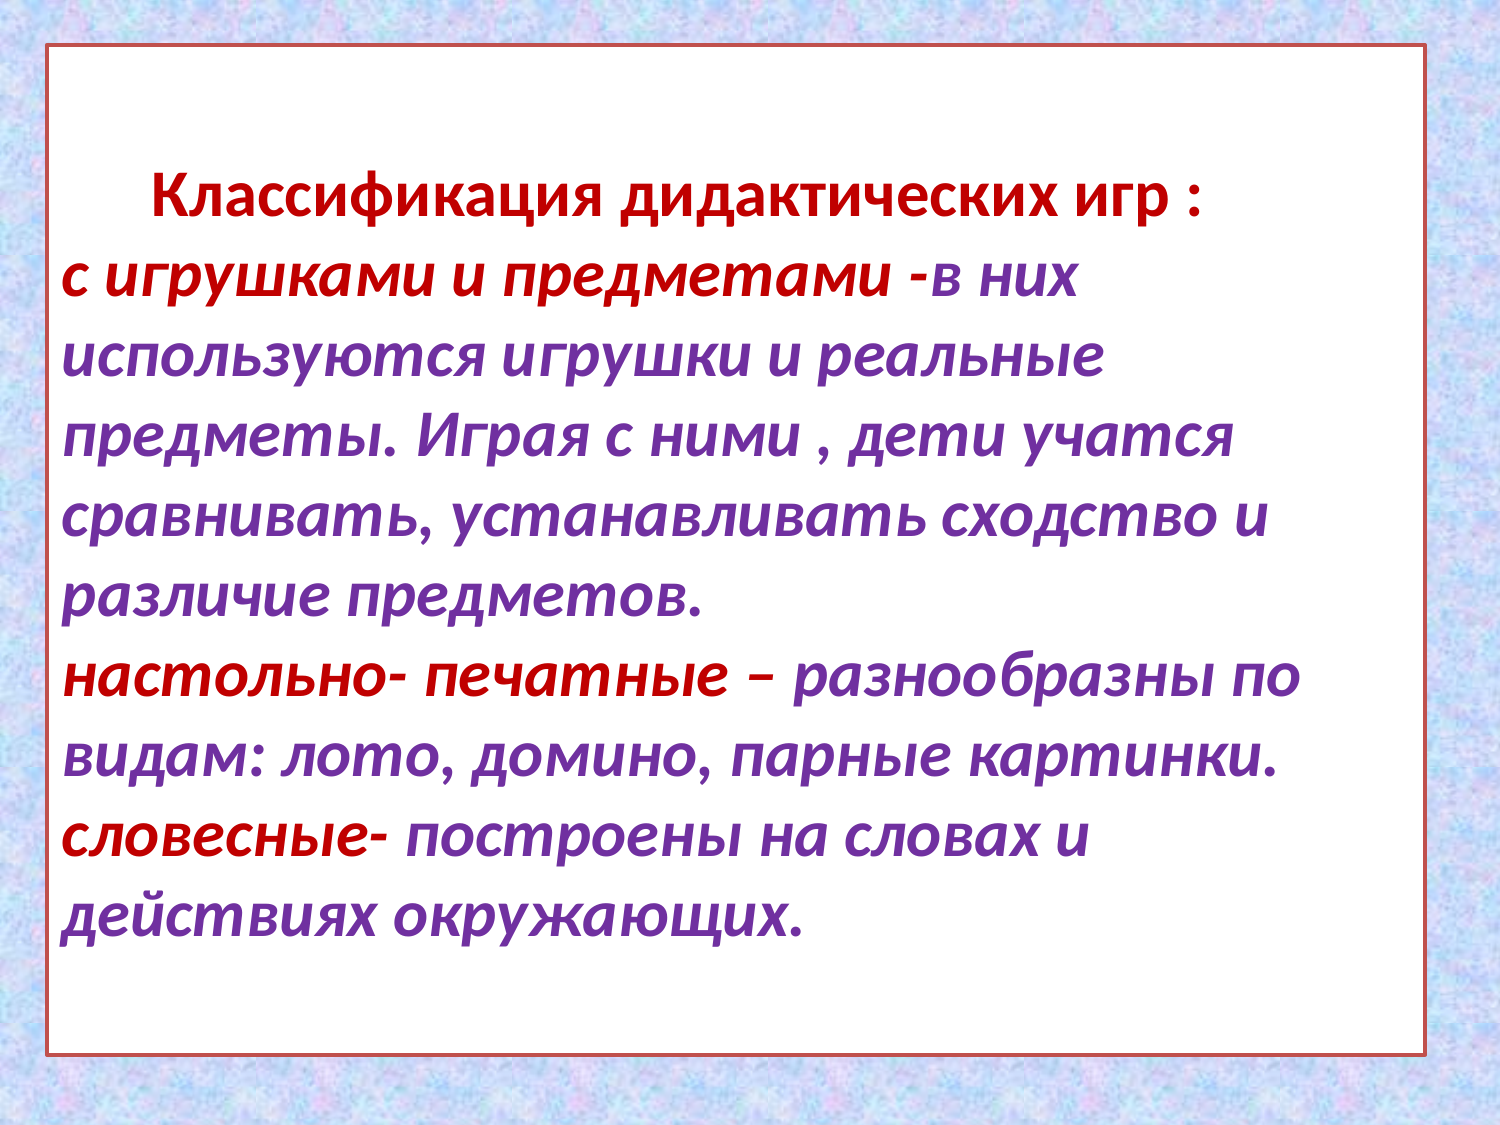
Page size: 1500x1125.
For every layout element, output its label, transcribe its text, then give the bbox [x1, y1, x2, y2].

picture [0, 0, 1500, 1125]
title Классификация дидактических игр : с игрушками и предметами -в них используются игрушки и реальные предметы. Играя с ними , дети учатся сравнивать, устанавливать сходство и различие предметов. настольно- печатные – разнообразны по видам: лото, домино, парные картинки. словесные- построены на словах и действиях окружающих. [45, 43, 1427, 1057]
